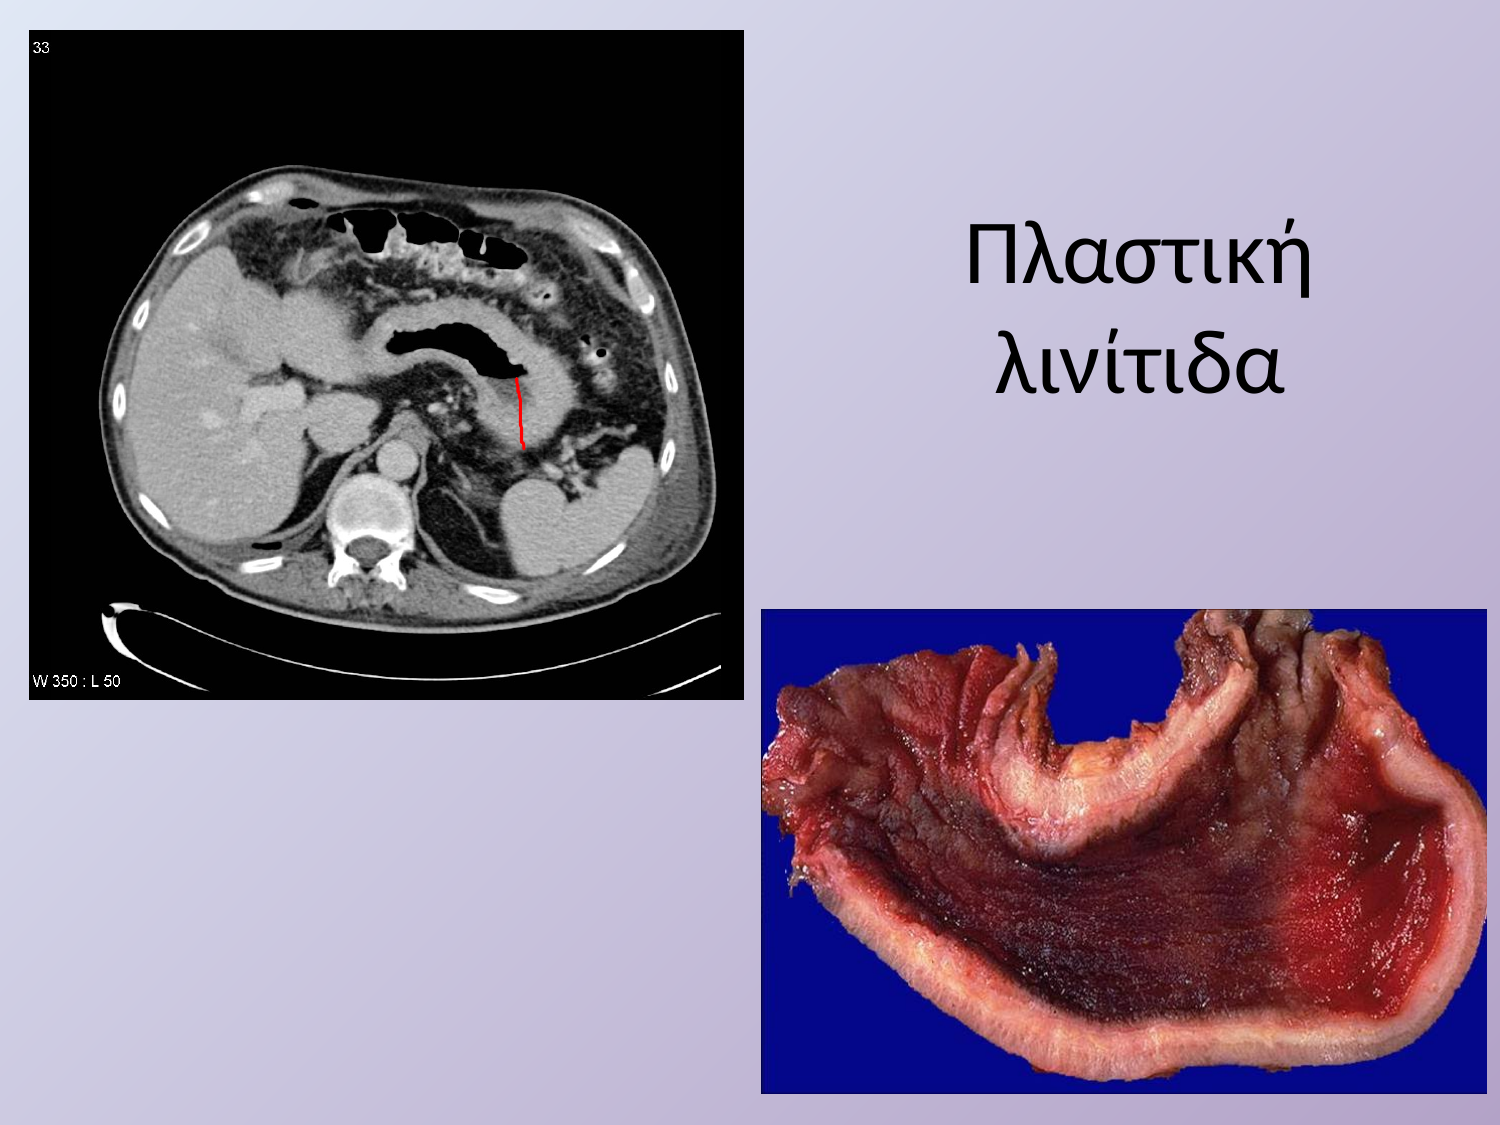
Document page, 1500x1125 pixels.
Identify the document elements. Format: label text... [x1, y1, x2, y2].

text_box Πλαστική λινίτιδα [820, 184, 1459, 528]
picture [29, 30, 744, 701]
picture [761, 609, 1487, 1095]
